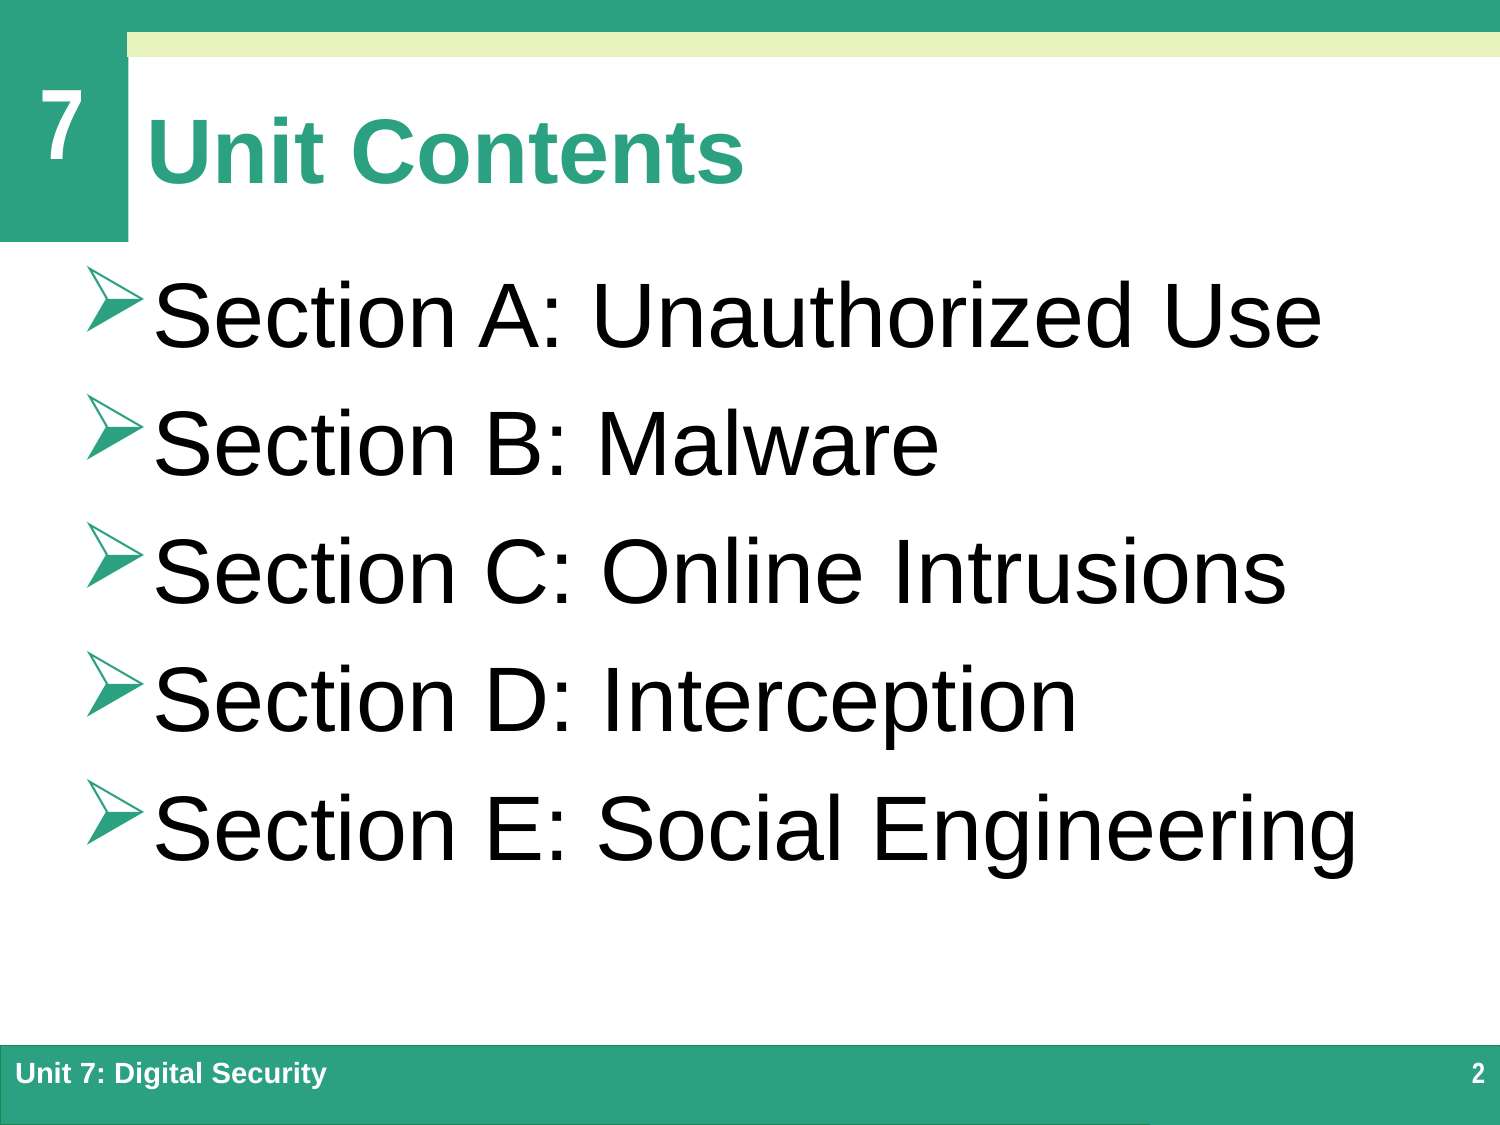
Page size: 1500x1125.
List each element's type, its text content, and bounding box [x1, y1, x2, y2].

title Unit Contents [131, 60, 1500, 234]
slide_number 2 [1149, 1046, 1500, 1125]
list Section A: Unauthorized Use Section B: Malware Section C: Online Intrusions Section D: Interception Section E: Social Engineering [64, 247, 1500, 1006]
footer Unit 7: Digital Security [0, 1046, 1149, 1125]
